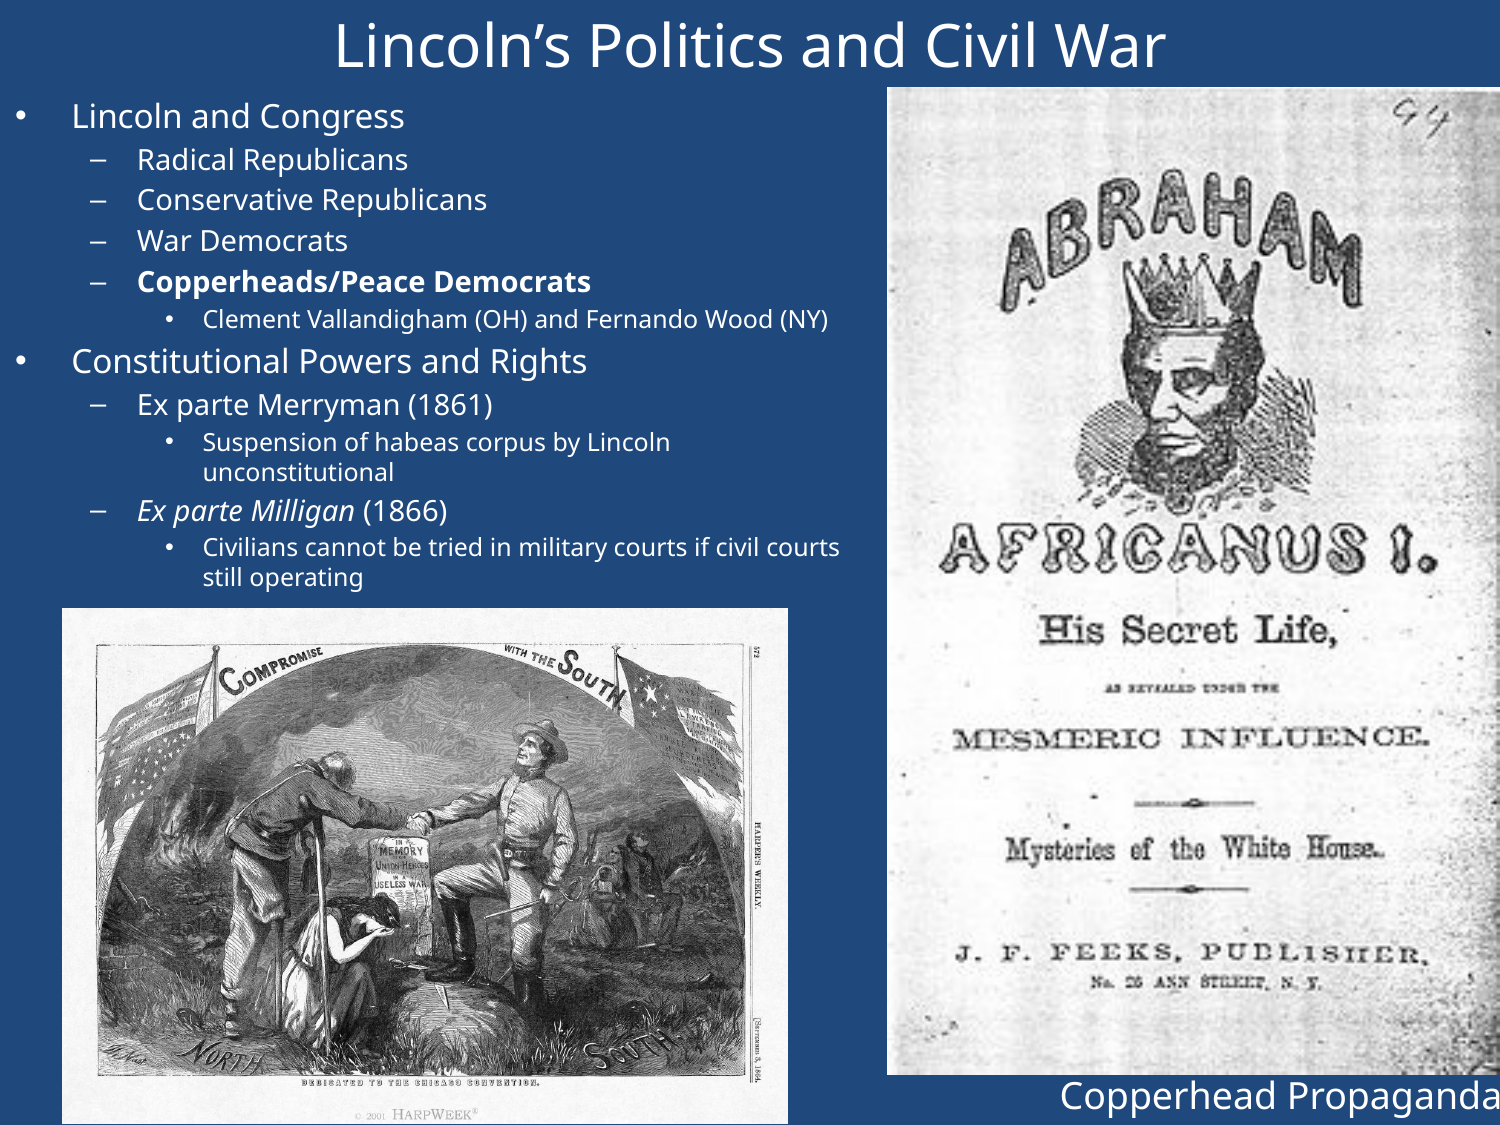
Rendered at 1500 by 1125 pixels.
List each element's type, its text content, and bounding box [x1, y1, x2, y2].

title Lincoln’s Politics and Civil War [50, 0, 1451, 88]
list Lincoln and Congress Radical Republicans Conservative Republicans War Democrats Copperheads/Peace Democrats Clement Vallandigham (OH) and Fernando Wood (NY) Constitutional Powers and Rights Ex parte Merryman (1861) Suspension of habeas corpus by Lincoln unconstitutional Ex parte Milligan (1866) Civilians cannot be tried in military courts if civil courts still operating [0, 87, 863, 609]
picture [62, 608, 788, 1124]
picture [887, 86, 1500, 1076]
text_box Copperhead Propaganda [1044, 1082, 1500, 1125]
